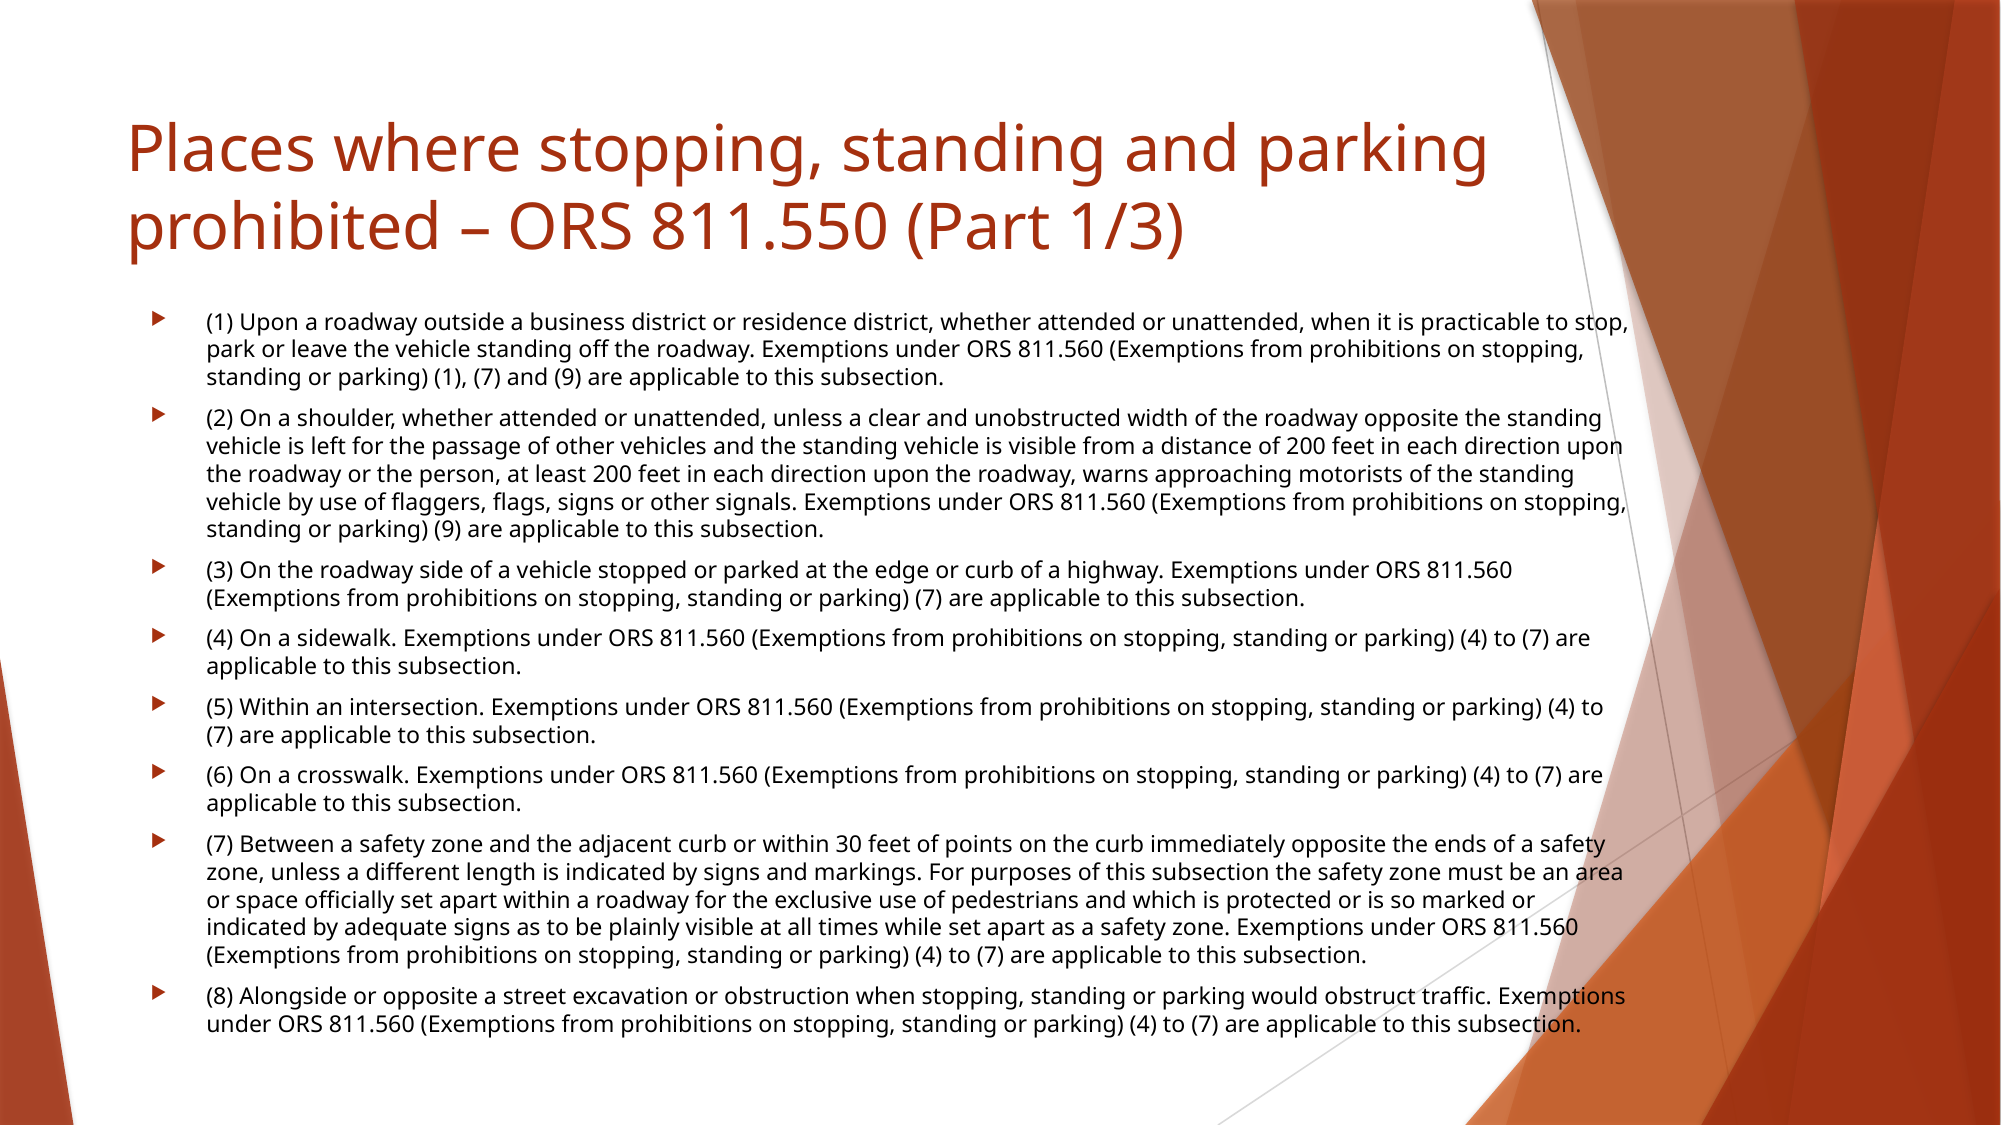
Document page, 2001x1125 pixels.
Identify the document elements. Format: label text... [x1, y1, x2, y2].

title Places where stopping, standing and parking prohibited – ORS 811.550 (Part 1/3) [111, 99, 1522, 317]
list (1) Upon a roadway outside a business district or residence district, whether attended or unattended, when it is practicable to stop, park or leave the vehicle standing off the roadway. Exemptions under ORS 811.560 (Exemptions from prohibitions on stopping, standing or parking) (1), (7) and (9) are applicable to this subsection. (2) On a shoulder, whether attended or unattended, unless a clear and unobstructed width of the roadway opposite the standing vehicle is left for the passage of other vehicles and the standing vehicle is visible from a distance of 200 feet in each direction upon the roadway or the person, at least 200 feet in each direction upon the roadway, warns approaching motorists of the standing vehicle by use of flaggers, flags, signs or other signals. Exemptions under ORS 811.560 (Exemptions from prohibitions on stopping, standing or parking) (9) are applicable to this subsection. (3) On the roadway side of a vehicle stopped or parked at the edge or curb of a highway. Exemptions under ORS 811.560 (Exemptions from prohibitions on stopping, standing or parking) (7) are applicable to this subsection. (4) On a sidewalk. Exemptions under ORS 811.560 (Exemptions from prohibitions on stopping, standing or parking) (4) to (7) are applicable to this subsection. (5) Within an intersection. Exemptions under ORS 811.560 (Exemptions from prohibitions on stopping, standing or parking) (4) to (7) are applicable to this subsection. (6) On a crosswalk. Exemptions under ORS 811.560 (Exemptions from prohibitions on stopping, standing or parking) (4) to (7) are applicable to this subsection. (7) Between a safety zone and the adjacent curb or within 30 feet of points on the curb immediately opposite the ends of a safety zone, unless a different length is indicated by signs and markings. For purposes of this subsection the safety zone must be an area or space officially set apart within a roadway for the exclusive use of pedestrians and which is protected or is so marked or indicated by adequate signs as to be plainly visible at all times while set apart as a safety zone. Exemptions under ORS 811.560 (Exemptions from prohibitions on stopping, standing or parking) (4) to (7) are applicable to this subsection. (8) Alongside or opposite a street excavation or obstruction when stopping, standing or parking would obstruct traffic. Exemptions under ORS 811.560 (Exemptions from prohibitions on stopping, standing or parking) (4) to (7) are applicable to this subsection. [135, 299, 1650, 1075]
